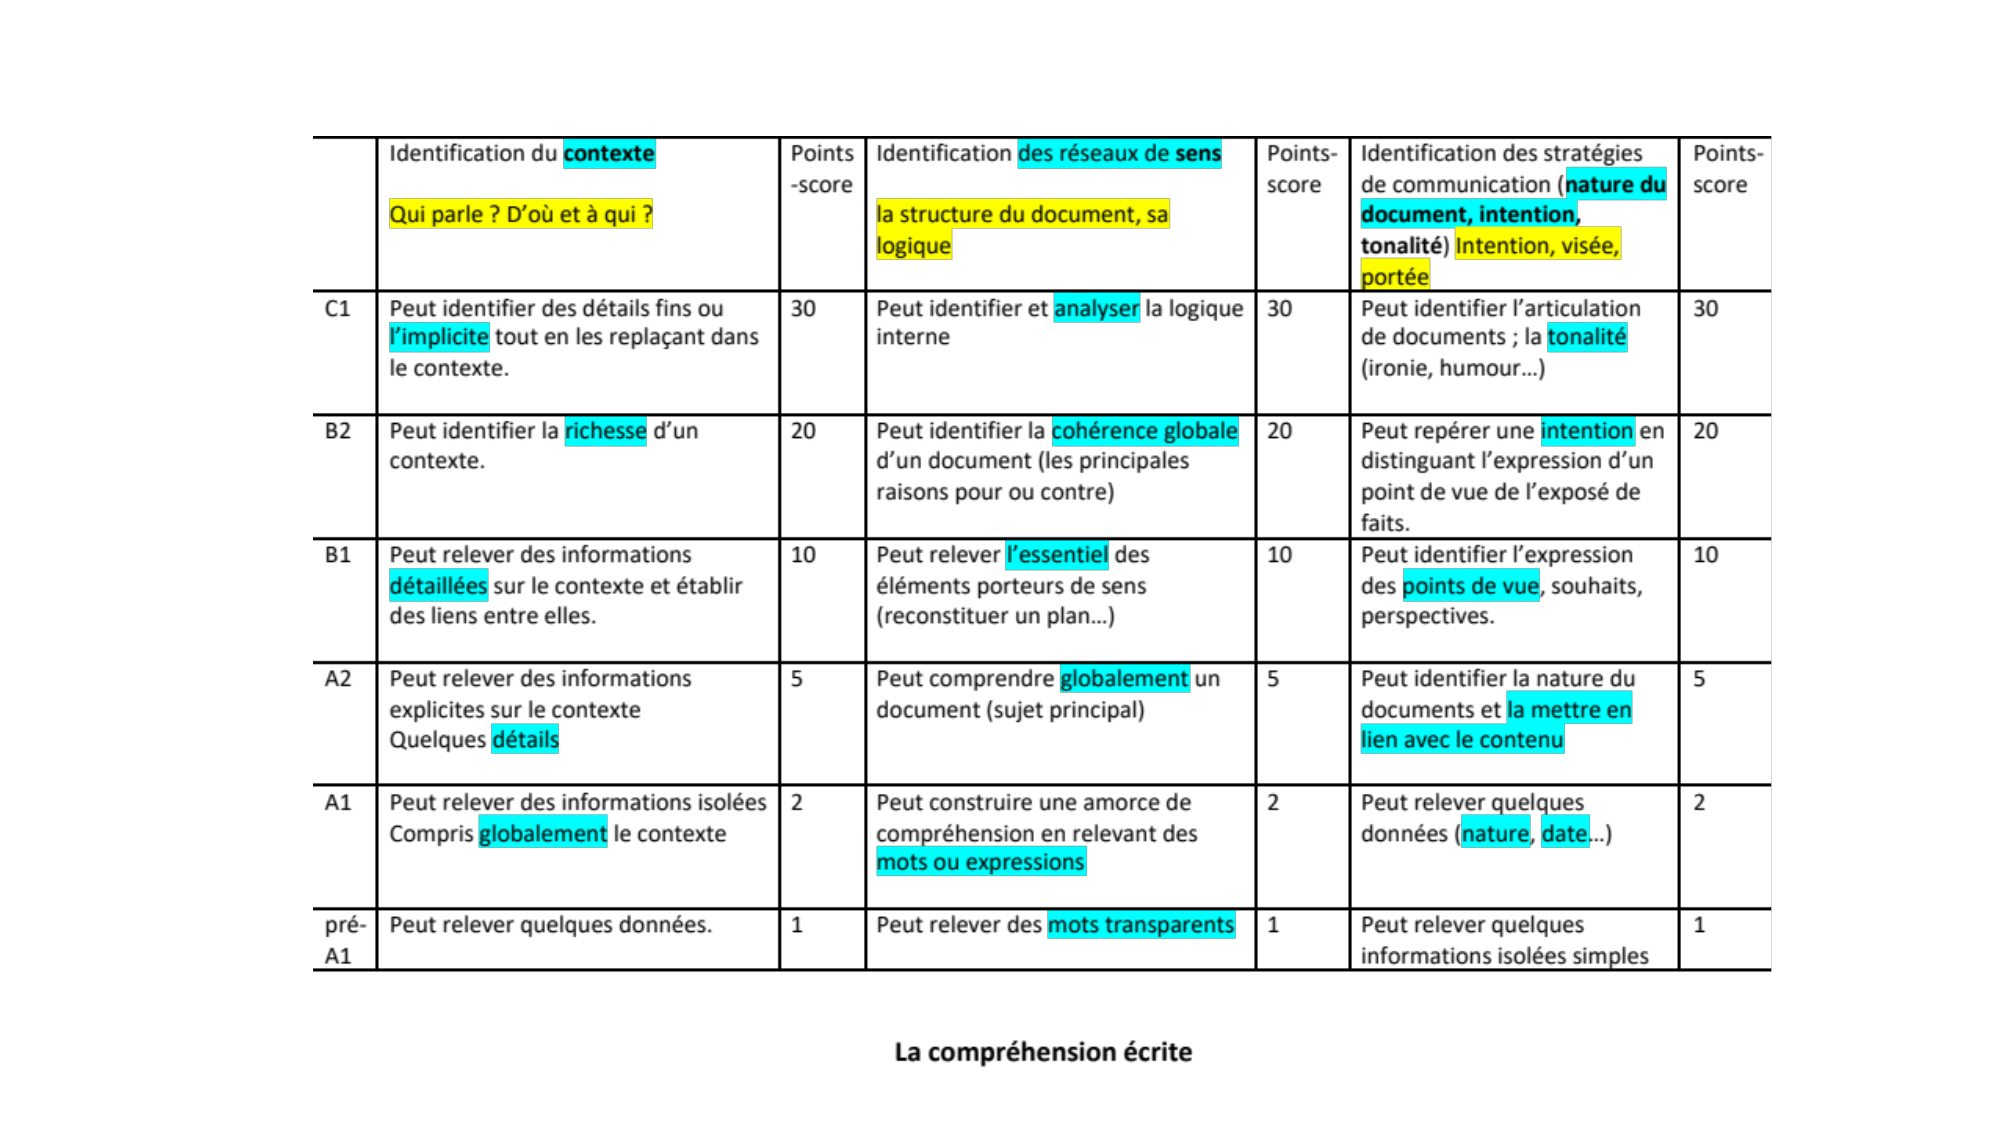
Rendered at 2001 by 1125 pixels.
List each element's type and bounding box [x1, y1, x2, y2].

text_box [312, 136, 1772, 1066]
